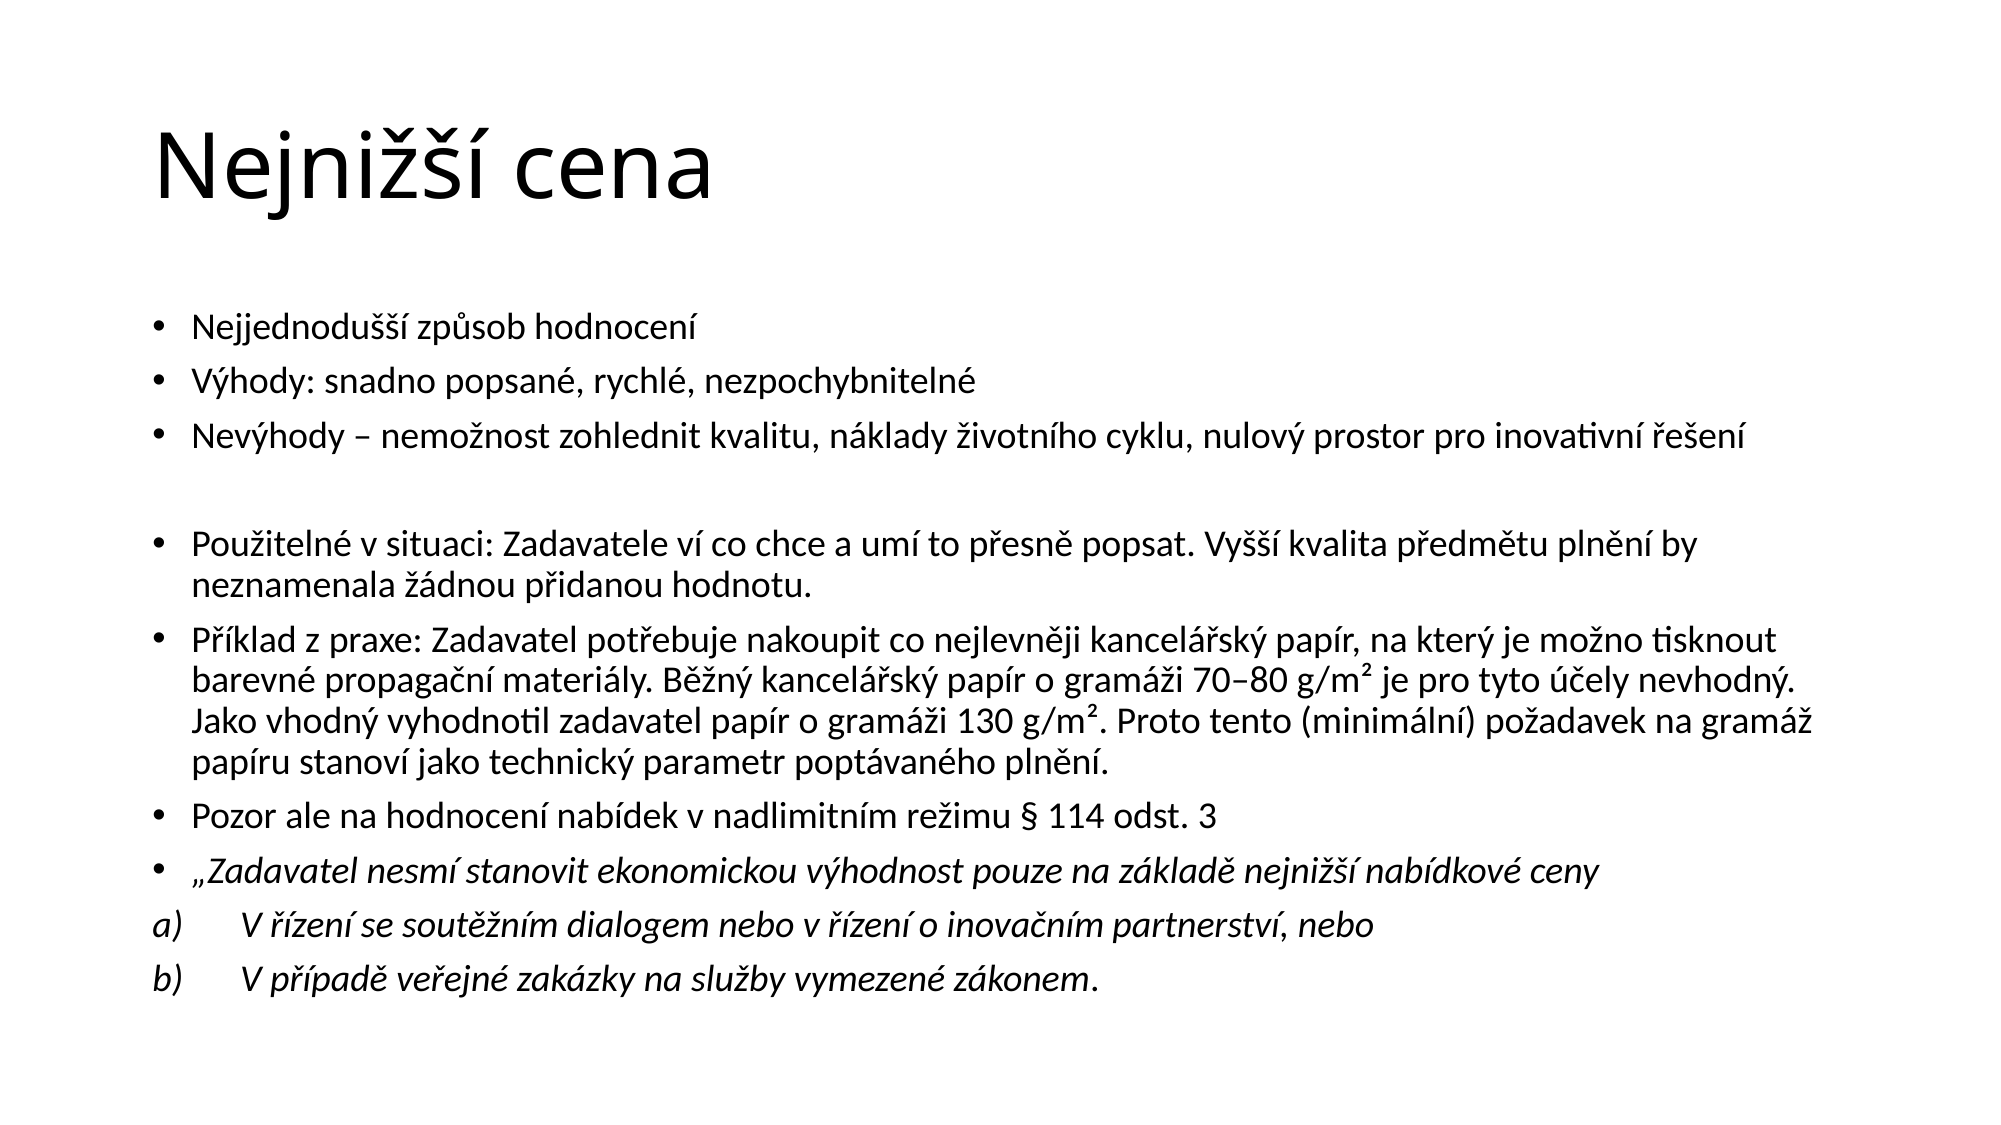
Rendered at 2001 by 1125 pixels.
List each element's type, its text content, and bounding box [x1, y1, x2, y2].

title Nejnižší cena [137, 59, 1863, 278]
list Nejjednodušší způsob hodnocení Výhody: snadno popsané, rychlé, nezpochybnitelné Nevýhody – nemožnost zohlednit kvalitu, náklady životního cyklu, nulový prostor pro inovativní řešení Použitelné v situaci: Zadavatele ví co chce a umí to přesně popsat. Vyšší kvalita předmětu plnění by neznamenala žádnou přidanou hodnotu. Příklad z praxe: Zadavatel potřebuje nakoupit co nejlevněji kancelářský papír, na který je možno tisknout barevné propagační materiály. Běžný kancelářský papír o gramáži 70–80 g/m² je pro tyto účely nevhodný. Jako vhodný vyhodnotil zadavatel papír o gramáži 130 g/m². Proto tento (minimální) požadavek na gramáž papíru stanoví jako technický parametr poptávaného plnění. Pozor ale na hodnocení nabídek v nadlimitním režimu § 114 odst. 3 „Zadavatel nesmí stanovit ekonomickou výhodnost pouze na základě nejnižší nabídkové ceny V řízení se soutěžním dialogem nebo v řízení o inovačním partnerství, nebo V případě veřejné zakázky na služby vymezené zákonem. [137, 299, 1863, 1014]
